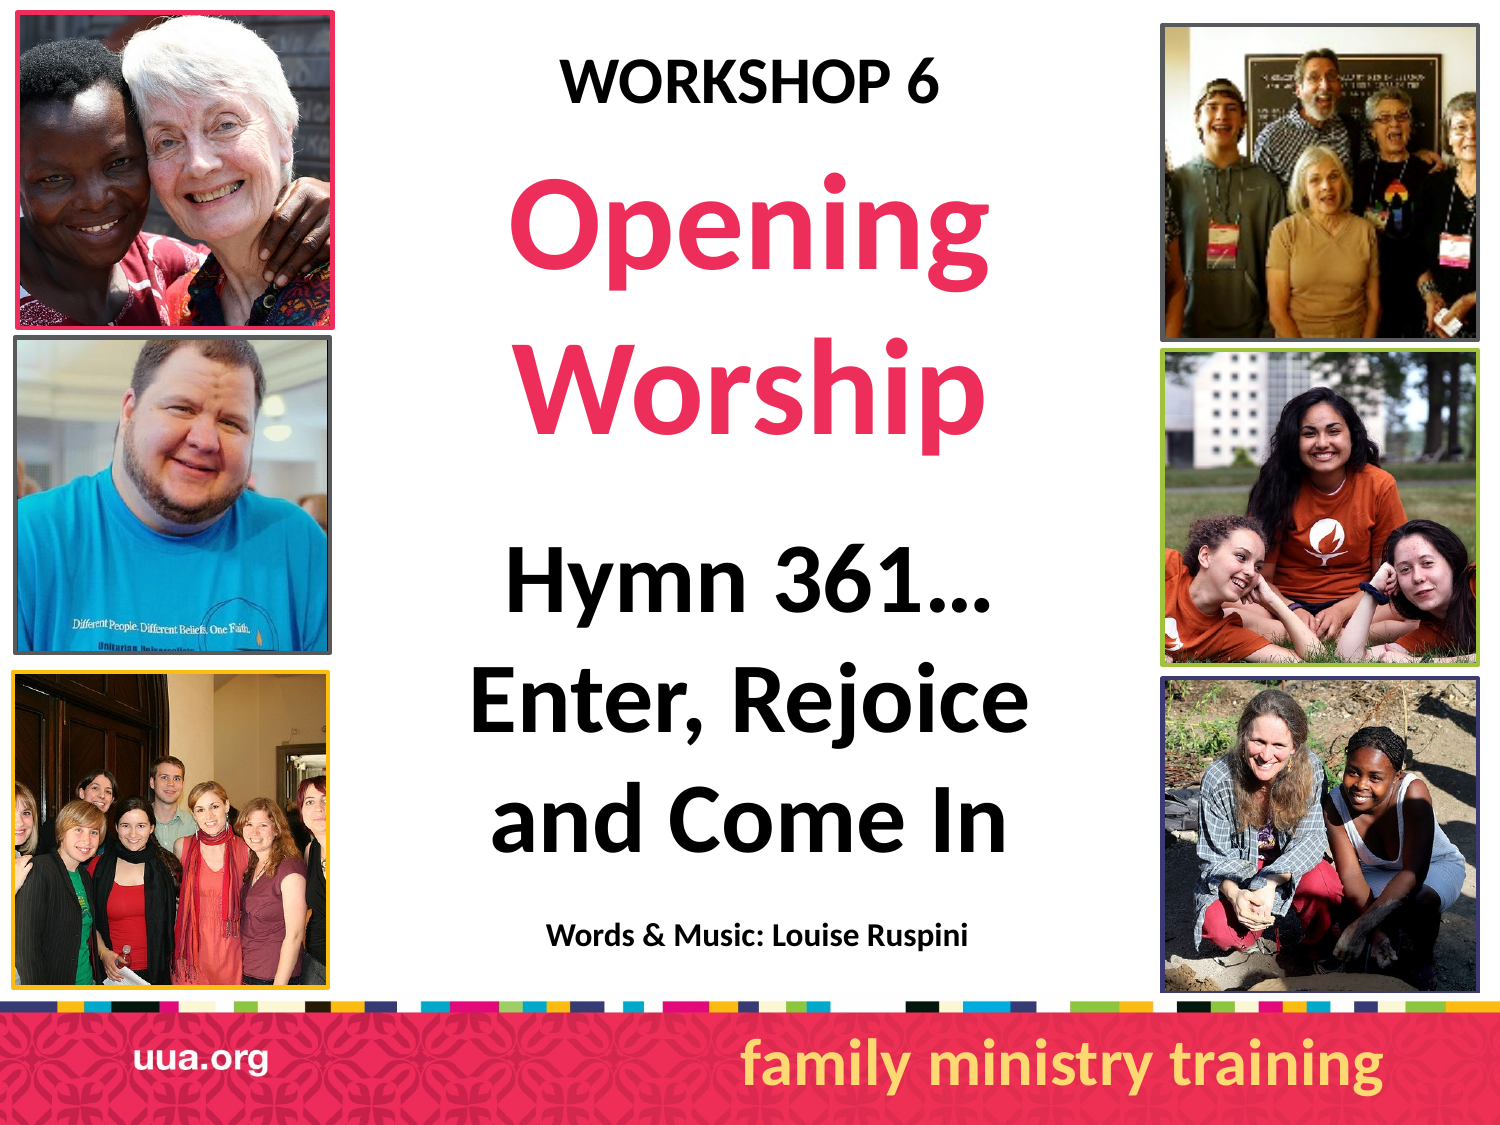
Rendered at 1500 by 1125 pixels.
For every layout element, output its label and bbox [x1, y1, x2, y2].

text_box [0, 12, 1500, 992]
picture [0, 993, 1500, 1125]
